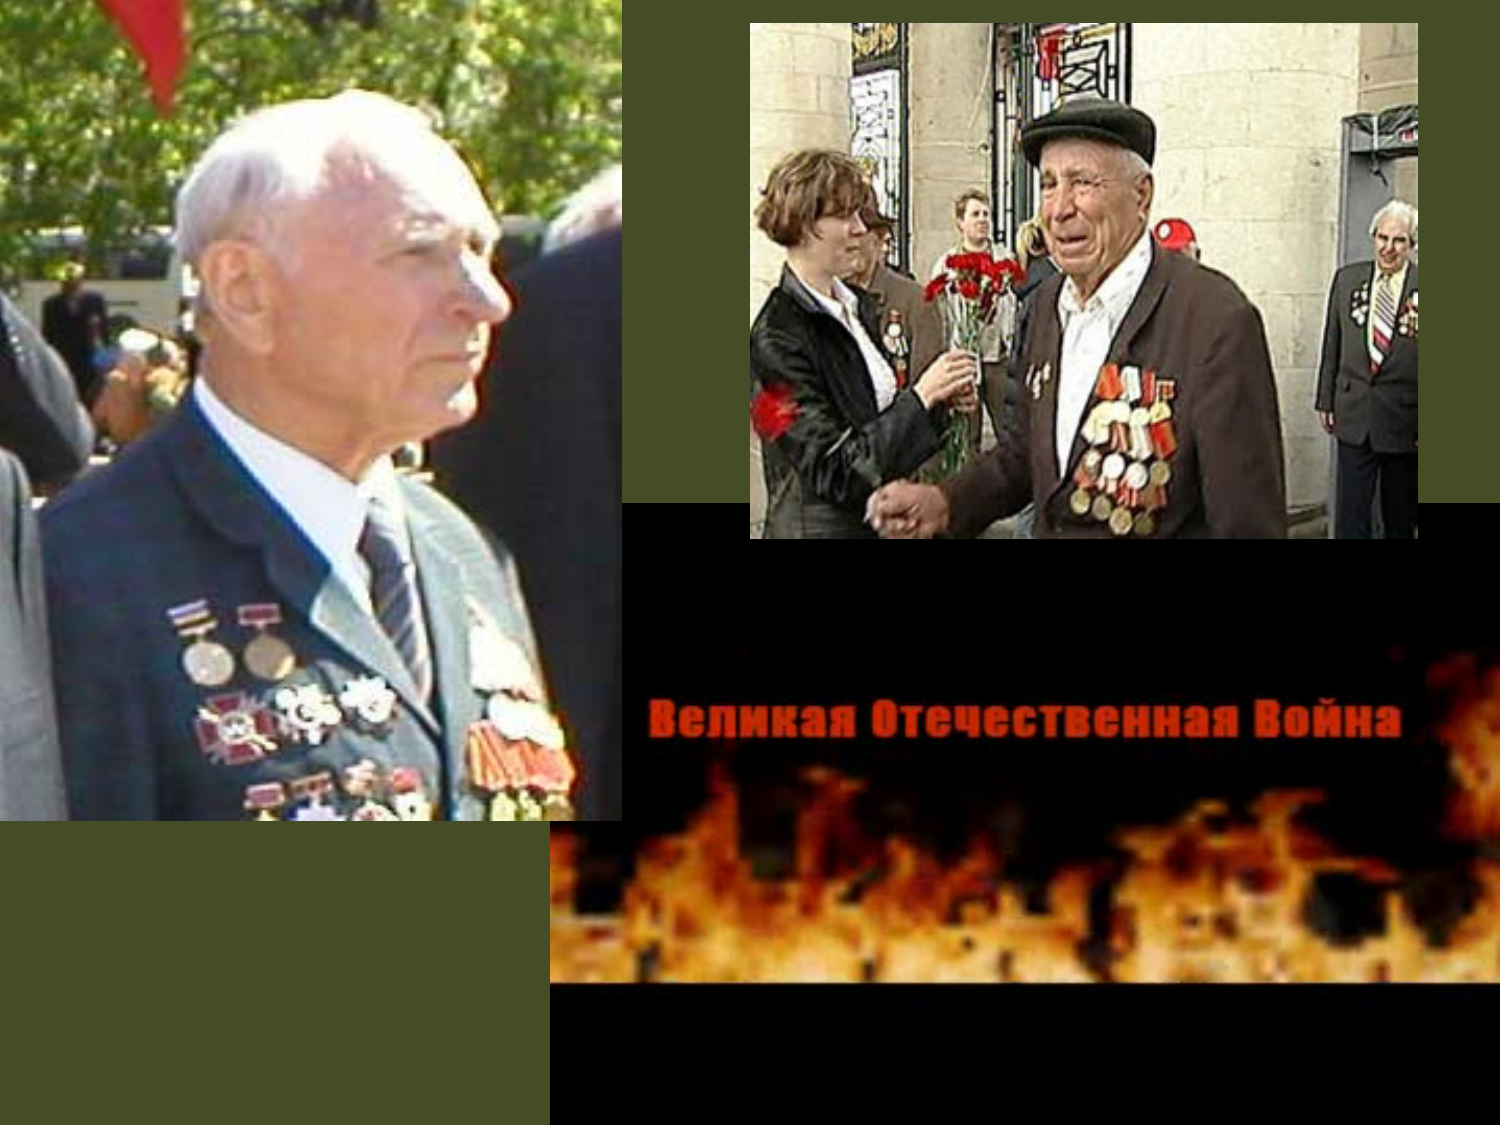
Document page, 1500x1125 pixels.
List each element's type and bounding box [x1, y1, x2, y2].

list [2, 2, 619, 819]
picture [550, 23, 1500, 1125]
